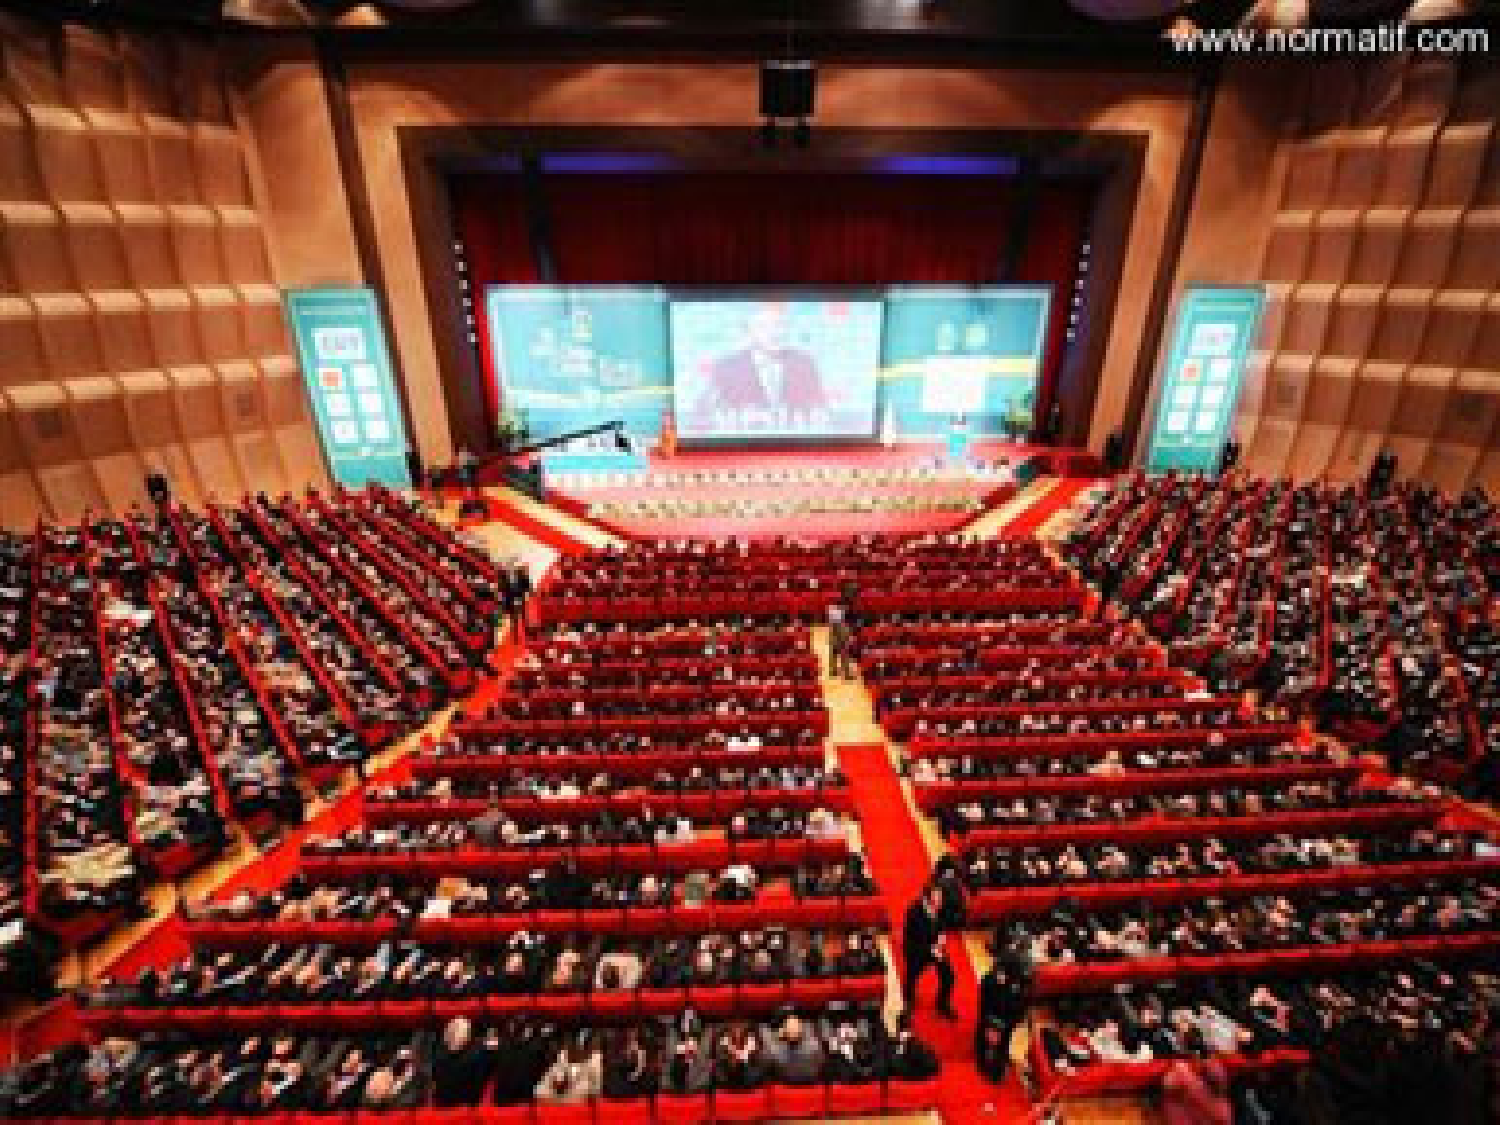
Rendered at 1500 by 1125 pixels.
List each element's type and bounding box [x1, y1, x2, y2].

list [0, 0, 1500, 1125]
